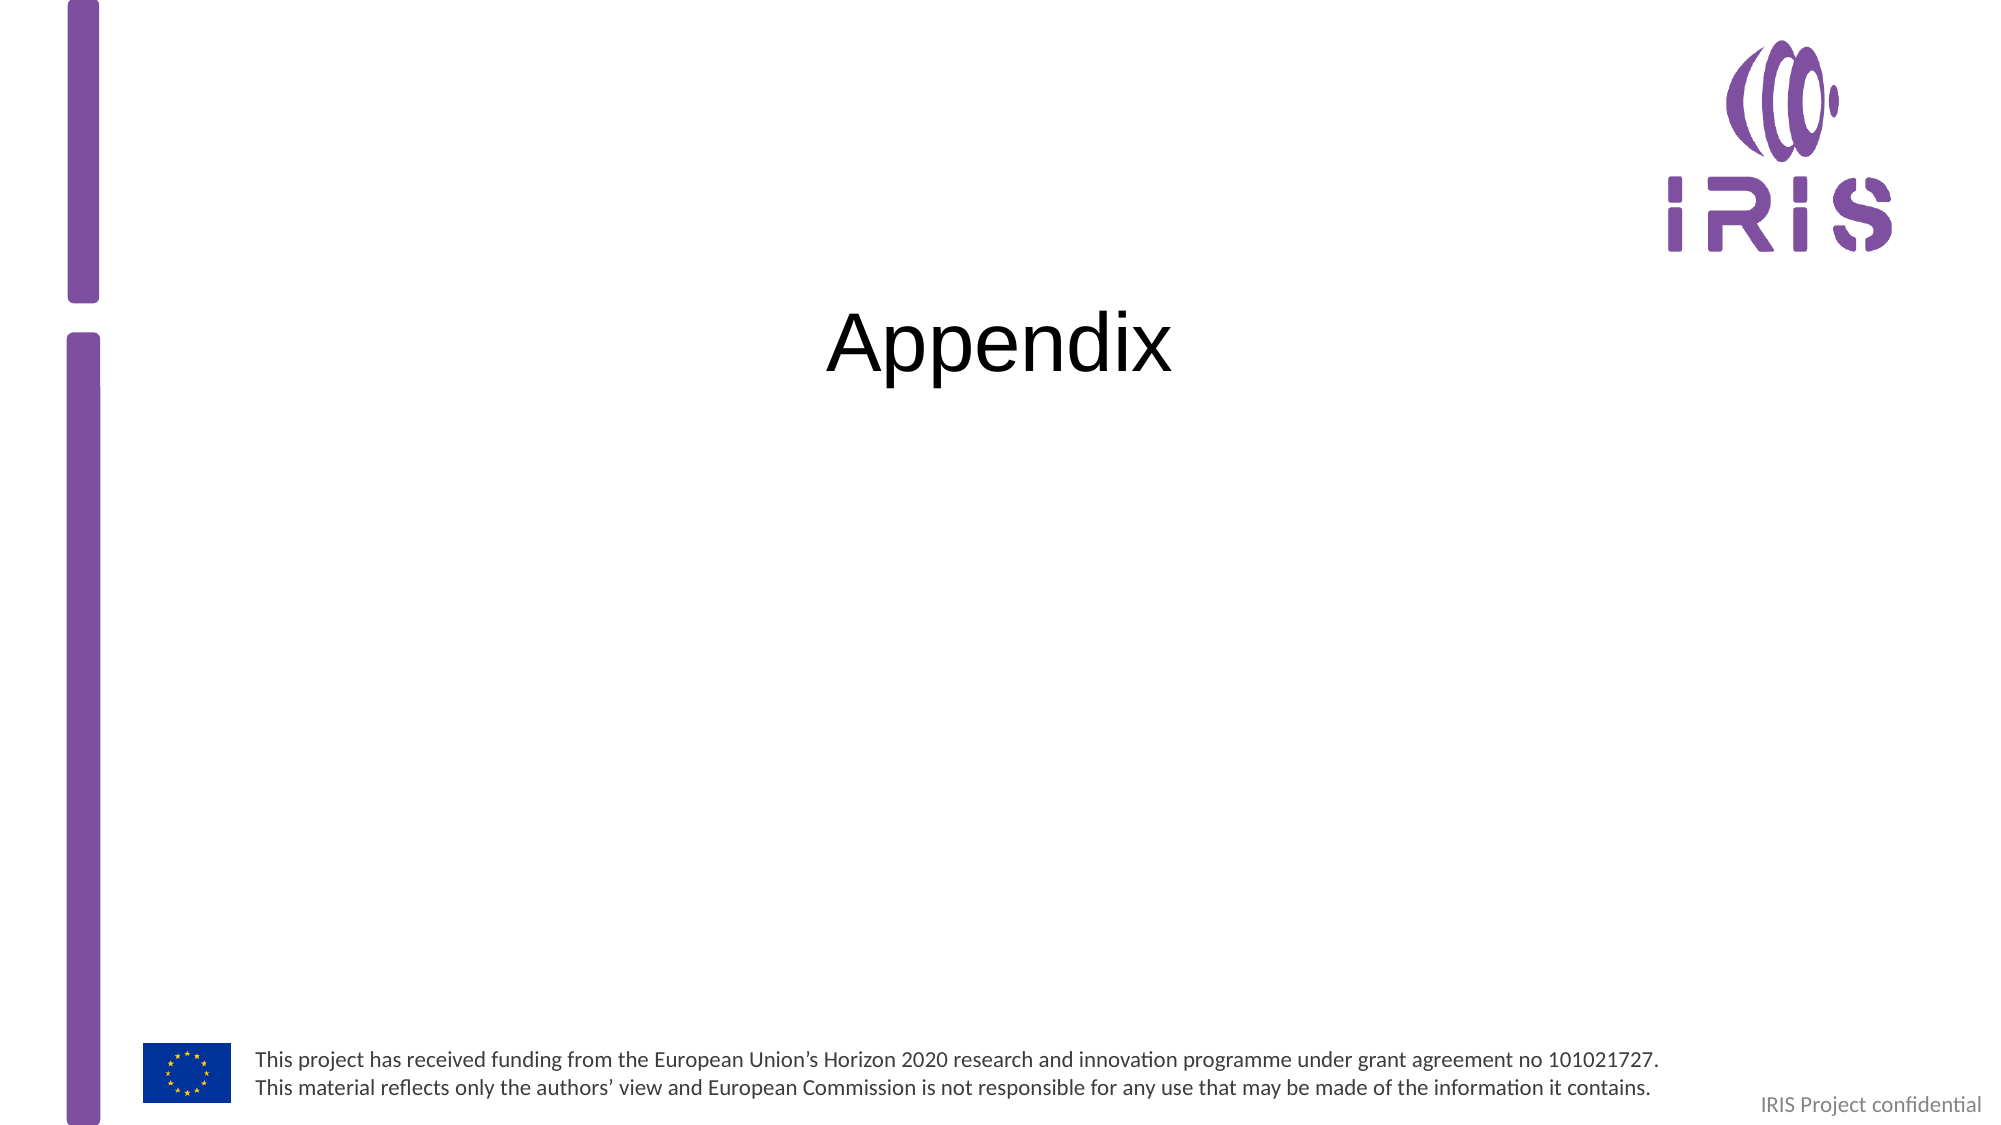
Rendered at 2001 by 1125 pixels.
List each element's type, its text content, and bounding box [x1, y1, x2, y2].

picture [143, 1043, 231, 1103]
text_box Appendix [137, 299, 1863, 1014]
picture [1634, 0, 1928, 280]
